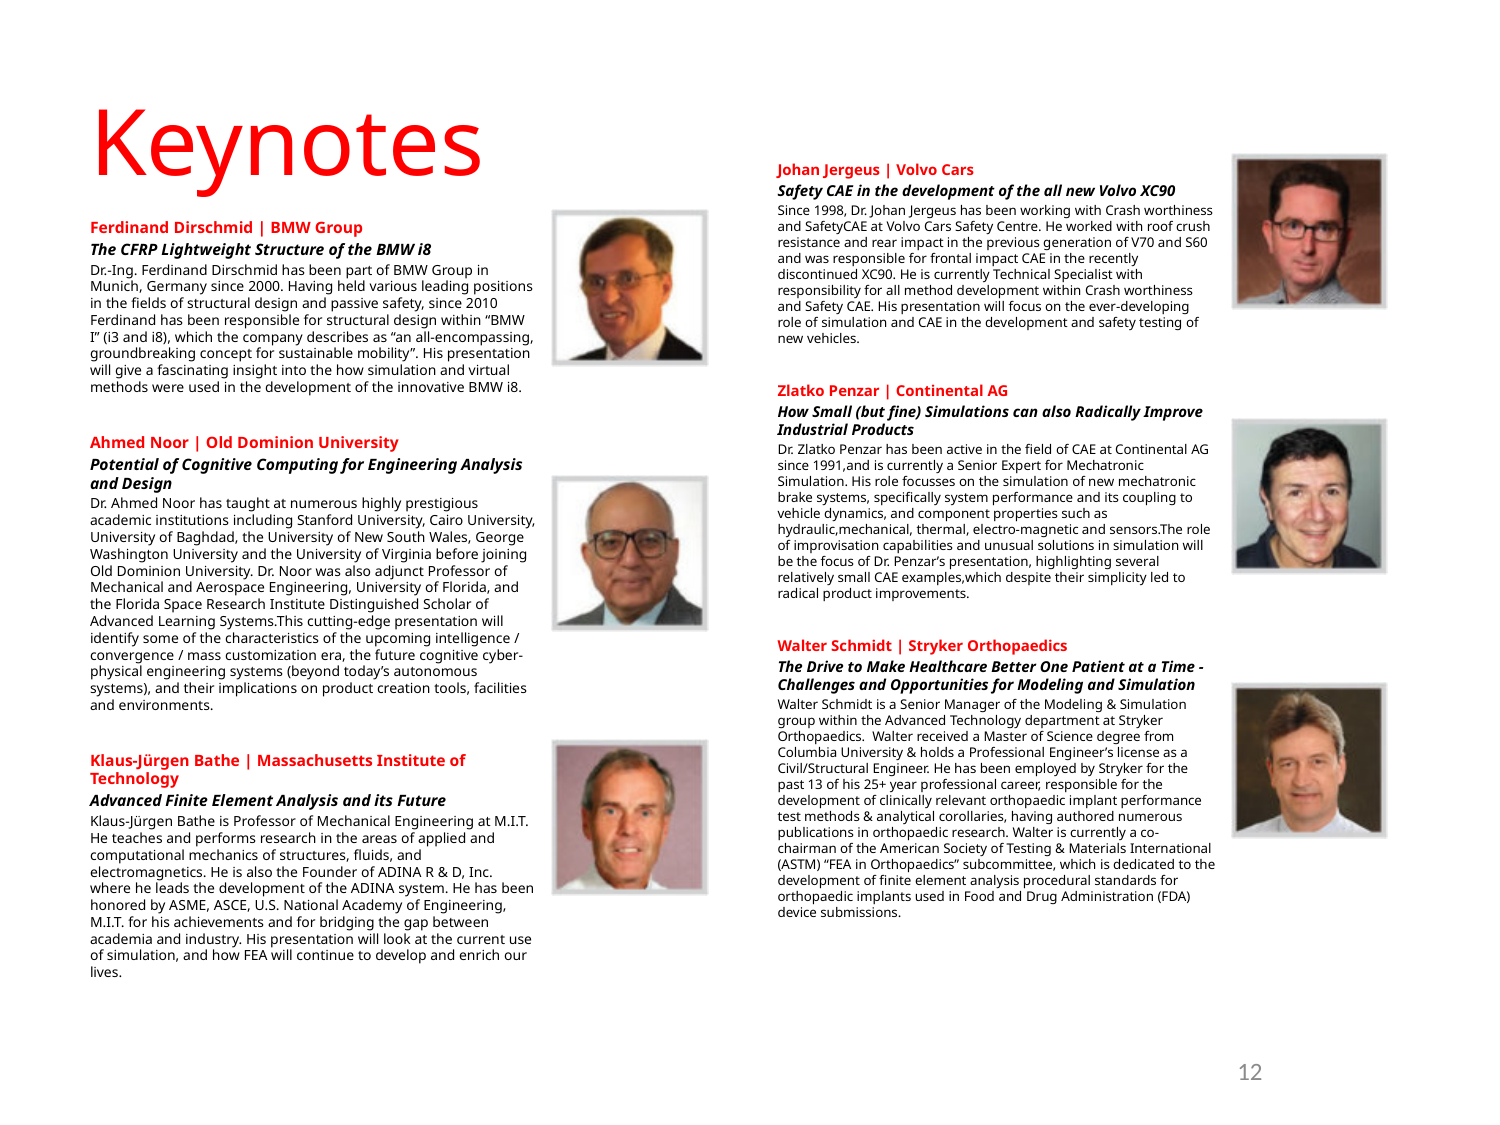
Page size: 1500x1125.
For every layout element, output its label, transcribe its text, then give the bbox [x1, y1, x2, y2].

picture [551, 474, 709, 632]
list Ferdinand Dirschmid | BMW Group The CFRP Lightweight Structure of the BMW i8 Dr.-Ing. Ferdinand Dirschmid has been part of BMW Group in Munich, Germany since 2000. Having held various leading positions in the fields of structural design and passive safety, since 2010 Ferdinand has been responsible for structural design within “BMW I” (i3 and i8), which the company describes as “an all-encompassing, groundbreaking concept for sustainable mobility”. His presentation will give a fascinating insight into the how simulation and virtual methods were used in the development of the innovative BMW i8. Ahmed Noor | Old Dominion University Potential of Cognitive Computing for Engineering Analysis and Design Dr. Ahmed Noor has taught at numerous highly prestigious academic institutions including Stanford University, Cairo University, University of Baghdad, the University of New South Wales, George Washington University and the University of Virginia before joining Old Dominion University. Dr. Noor was also adjunct Professor of Mechanical and Aerospace Engineering, University of Florida, and the Florida Space Research Institute Distinguished Scholar of Advanced Learning Systems.This cutting-edge presentation will identify some of the characteristics of the upcoming intelligence / convergence / mass customization era, the future cognitive cyber-physical engineering systems (beyond today’s autonomous systems), and their implications on product creation tools, facilities and environments. Klaus-Jürgen Bathe | Massachusetts Institute of Technology Advanced Finite Element Analysis and its Future Klaus-Jürgen Bathe is Professor of Mechanical Engineering at M.I.T. He teaches and performs research in the areas of applied and computational mechanics of structures, fluids, and electromagnetics. He is also the Founder of ADINA R & D, Inc. where he leads the development of the ADINA system. He has been honored by ASME, ASCE, U.S. National Academy of Engineering, M.I.T. for his achievements and for bridging the gap between academia and industry. His presentation will look at the current use of simulation, and how FEA will continue to develop and enrich our lives. [75, 210, 552, 1051]
picture [1230, 682, 1388, 840]
picture [1230, 418, 1388, 575]
title Keynotes [75, 45, 1425, 233]
slide_number 12 [1074, 1040, 1425, 1101]
picture [551, 739, 709, 896]
picture [551, 209, 709, 367]
list Johan Jergeus | Volvo Cars Safety CAE in the development of the all new Volvo XC90 Since 1998, Dr. Johan Jergeus has been working with Crash worthiness and SafetyCAE at Volvo Cars Safety Centre. He worked with roof crush resistance and rear impact in the previous generation of V70 and S60 and was responsible for frontal impact CAE in the recently discontinued XC90. He is currently Technical Specialist with responsibility for all method development within Crash worthiness and Safety CAE. His presentation will focus on the ever-developing role of simulation and CAE in the development and safety testing of new vehicles. Zlatko Penzar | Continental AG How Small (but fine) Simulations can also Radically Improve Industrial Products Dr. Zlatko Penzar has been active in the field of CAE at Continental AG since 1991,and is currently a Senior Expert for Mechatronic Simulation. His role focusses on the simulation of new mechatronic brake systems, specifically system performance and its coupling to vehicle dynamics, and component properties such as hydraulic,mechanical, thermal, electro-magnetic and sensors.The role of improvisation capabilities and unusual solutions in simulation will be the focus of Dr. Penzar’s presentation, highlighting several relatively small CAE examples,which despite their simplicity led to radical product improvements. Walter Schmidt | Stryker Orthopaedics The Drive to Make Healthcare Better One Patient at a Time - Challenges and Opportunities for Modeling and Simulation Walter Schmidt is a Senior Manager of the Modeling & Simulation group within the Advanced Technology department at Stryker Orthopaedics. Walter received a Master of Science degree from Columbia University & holds a Professional Engineer’s license as a Civil/Structural Engineer. He has been employed by Stryker for the past 13 of his 25+ year professional career, responsible for the development of clinically relevant orthopaedic implant performance test methods & analytical corollaries, having authored numerous publications in orthopaedic research. Walter is currently a co-chairman of the American Society of Testing & Materials International (ASTM) “FEA in Orthopaedics” subcommittee, which is dedicated to the development of finite element analysis procedural standards for orthopaedic implants used in Food and Drug Administration (FDA) device submissions. [762, 153, 1232, 994]
picture [1230, 152, 1388, 310]
